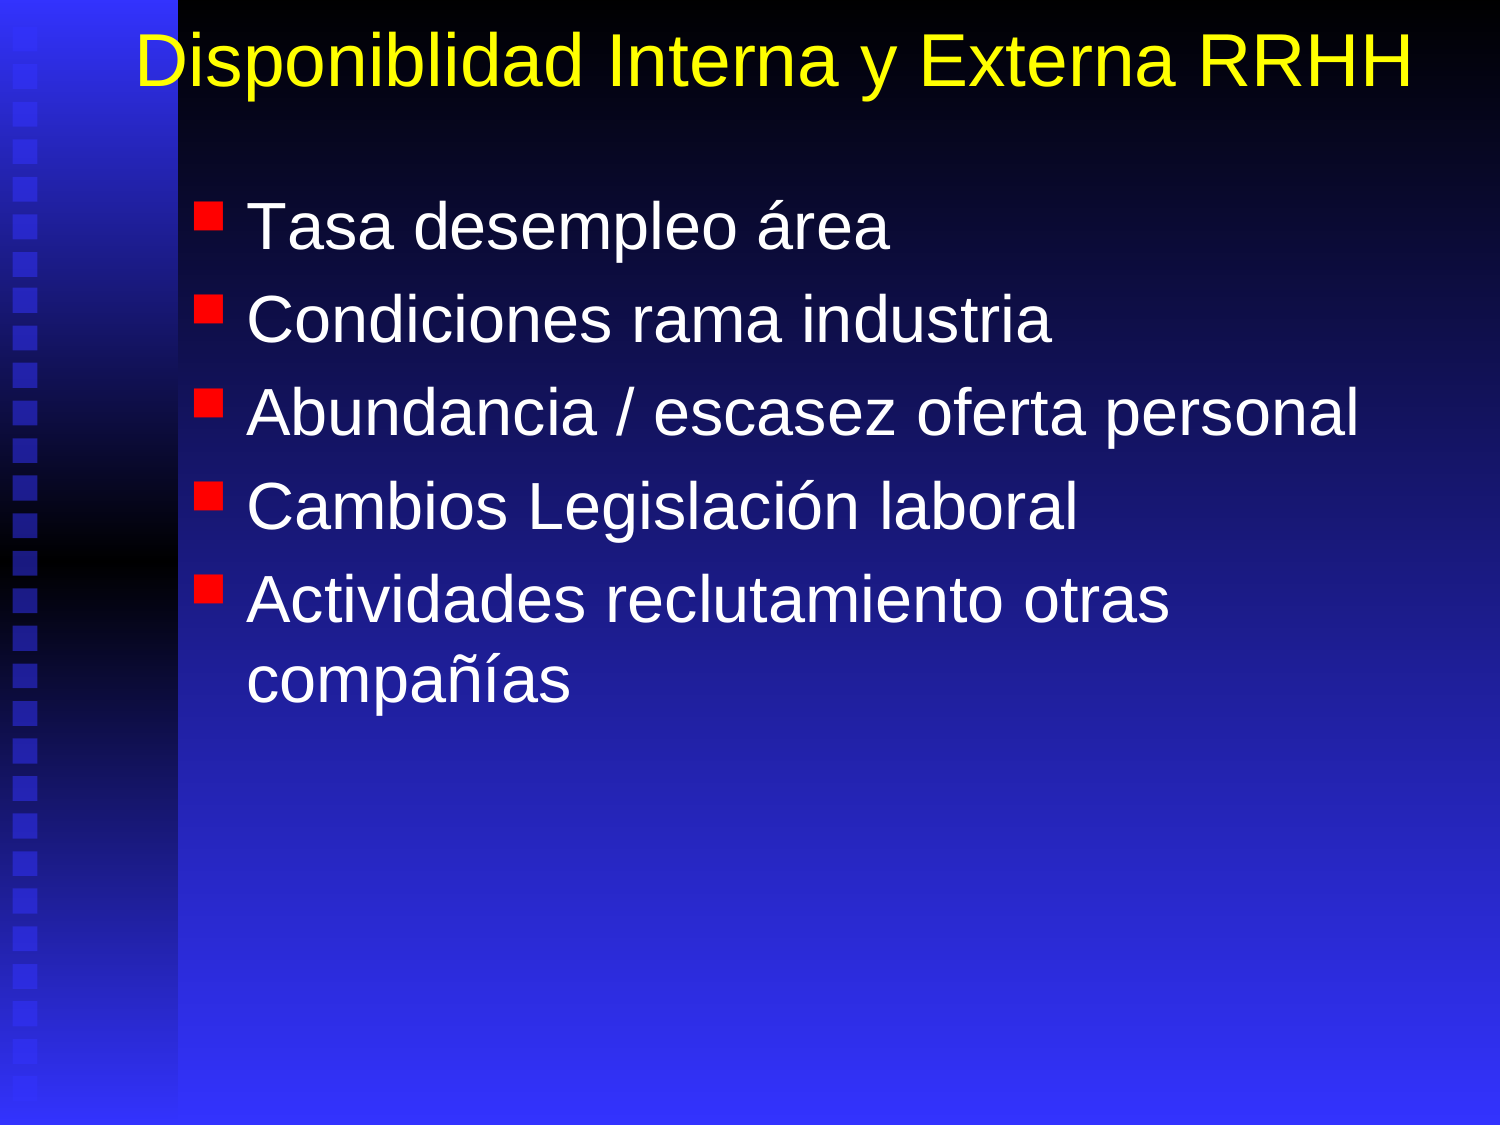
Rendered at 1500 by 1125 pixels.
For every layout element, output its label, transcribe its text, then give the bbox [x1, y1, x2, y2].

title Disponiblidad Interna y Externa RRHH [49, 0, 1500, 151]
list Tasa desempleo área Condiciones rama industria Abundancia / escasez oferta personal Cambios Legislación laboral Actividades reclutamiento otras compañías [174, 174, 1451, 1101]
